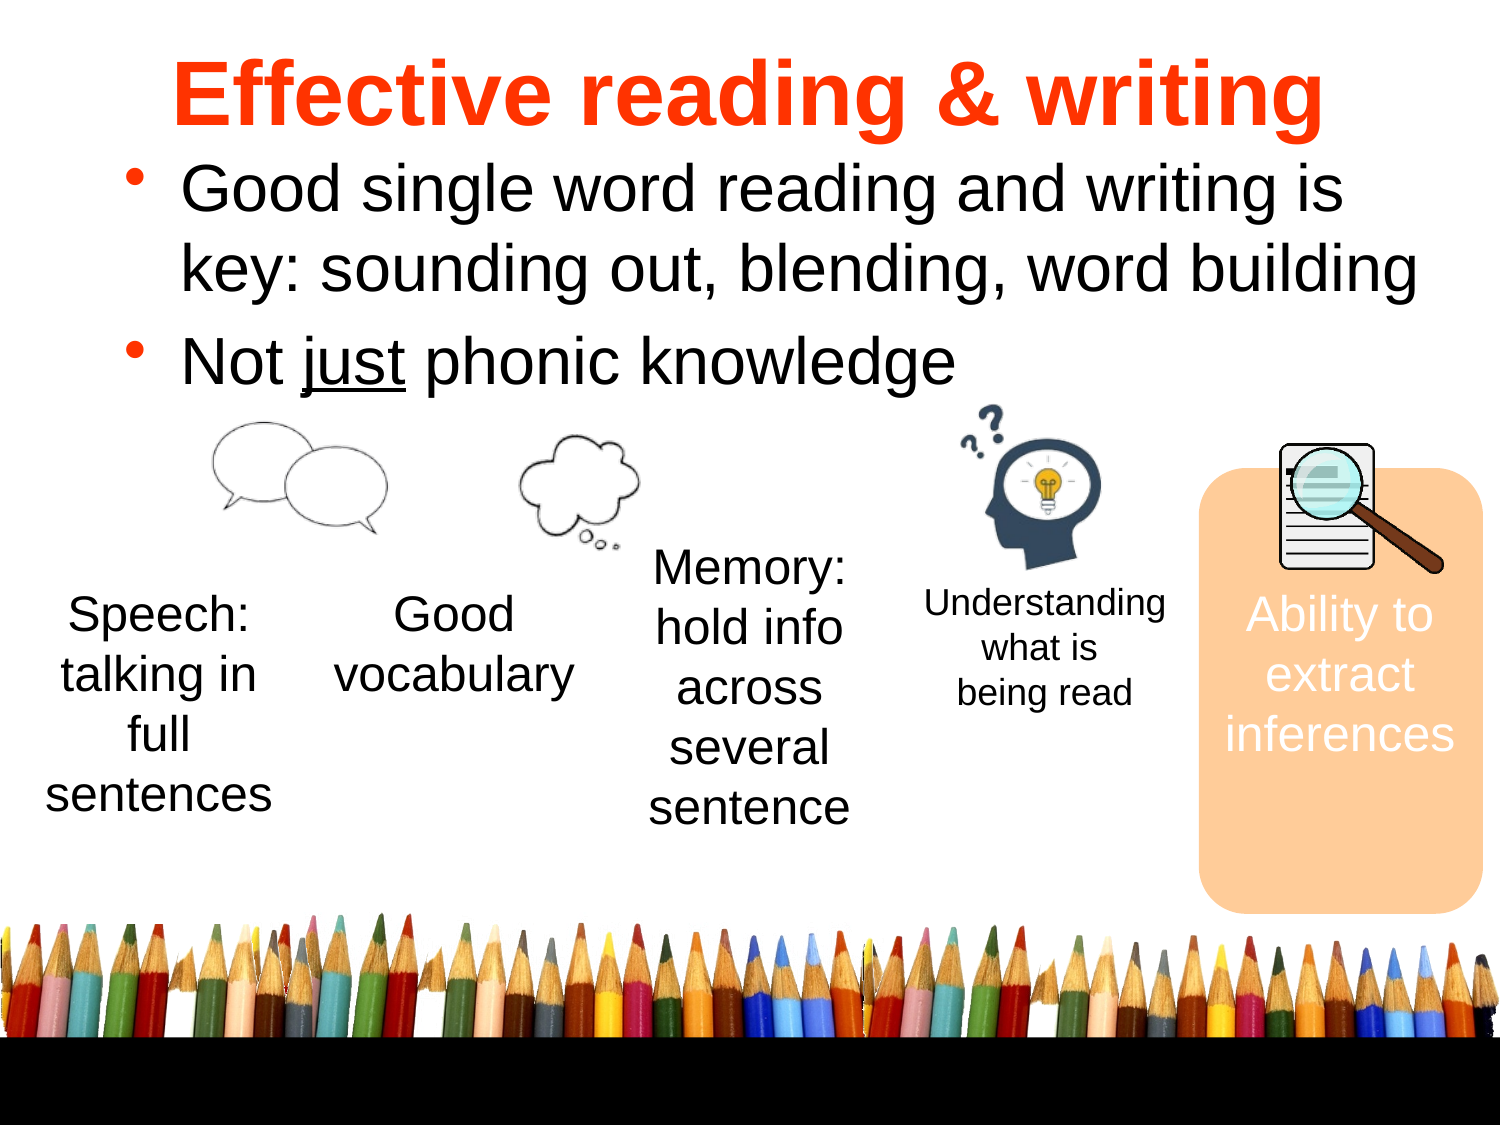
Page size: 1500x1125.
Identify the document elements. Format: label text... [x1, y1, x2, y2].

picture [0, 912, 1500, 1037]
text_box Speech: talking in full sentences [16, 573, 302, 829]
text_box Good vocabulary [312, 574, 597, 709]
picture [953, 401, 1107, 572]
text_box Memory: hold info across several sentence [607, 527, 892, 842]
text_box [1196, 465, 1486, 916]
text_box Ability to extract inferences [1198, 573, 1483, 769]
title Effective reading & writing [74, 0, 1426, 184]
list Good single word reading and writing is key: sounding out, blending, word building Not just phonic knowledge [108, 136, 1459, 411]
text_box Understanding what is being read [902, 570, 1187, 721]
picture [192, 401, 408, 551]
picture [502, 411, 666, 581]
picture [1279, 443, 1444, 575]
